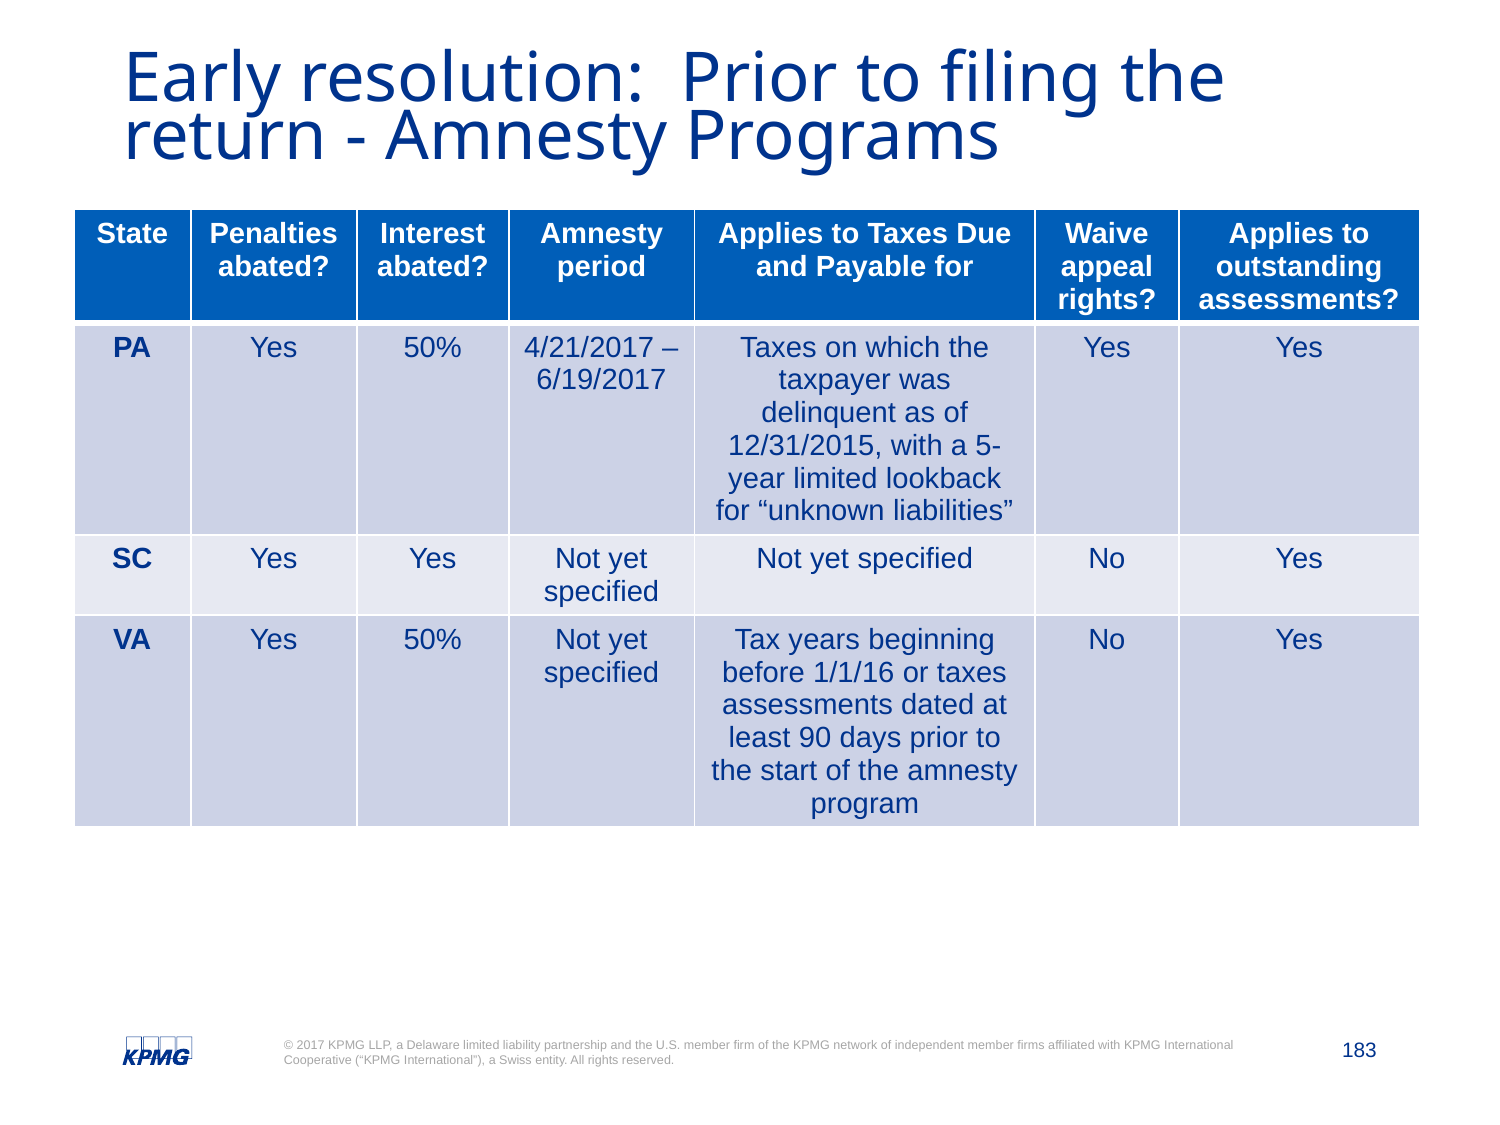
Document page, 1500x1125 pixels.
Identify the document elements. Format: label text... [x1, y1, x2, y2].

table_header Amnesty period [510, 210, 694, 320]
table_cell Not yet specified [510, 536, 694, 614]
table_cell Yes [358, 536, 508, 614]
table_cell Not yet specified [695, 536, 1034, 614]
table_cell No [1036, 536, 1178, 614]
table_header Interest abated? [358, 210, 508, 320]
table_cell Yes [1180, 616, 1419, 826]
table_cell Yes [1180, 326, 1419, 534]
table_cell Not yet specified [510, 616, 694, 826]
table_header Penalties abated? [192, 210, 356, 320]
table_cell Yes [192, 326, 356, 534]
title Early resolution: Prior to filing the return - Amnesty Programs [123, 70, 1377, 156]
table_cell No [1036, 616, 1178, 826]
table_cell VA [75, 616, 190, 826]
table_header Applies to Taxes Due and Payable for [695, 210, 1034, 320]
table_cell 50% [358, 616, 508, 826]
table_cell Yes [192, 536, 356, 614]
table_header Applies to outstanding assessments? [1180, 210, 1419, 320]
table_cell Yes [192, 616, 356, 826]
table_cell PA [75, 326, 190, 534]
table_cell Tax years beginning before 1/1/16 or taxes assessments dated at least 90 days prior to the start of the amnesty program [695, 616, 1034, 826]
table_header Waive appeal rights? [1036, 210, 1178, 320]
table_cell 50% [358, 326, 508, 534]
table_cell Yes [1036, 326, 1178, 534]
table_cell SC [75, 536, 190, 614]
table_header State [75, 210, 190, 320]
table_cell Taxes on which the taxpayer was delinquent as of 12/31/2015, with a 5-year limited lookback for “unknown liabilities” [695, 326, 1034, 534]
table_cell 4/21/2017 – 6/19/2017 [510, 326, 694, 534]
table_cell Yes [1180, 536, 1419, 614]
